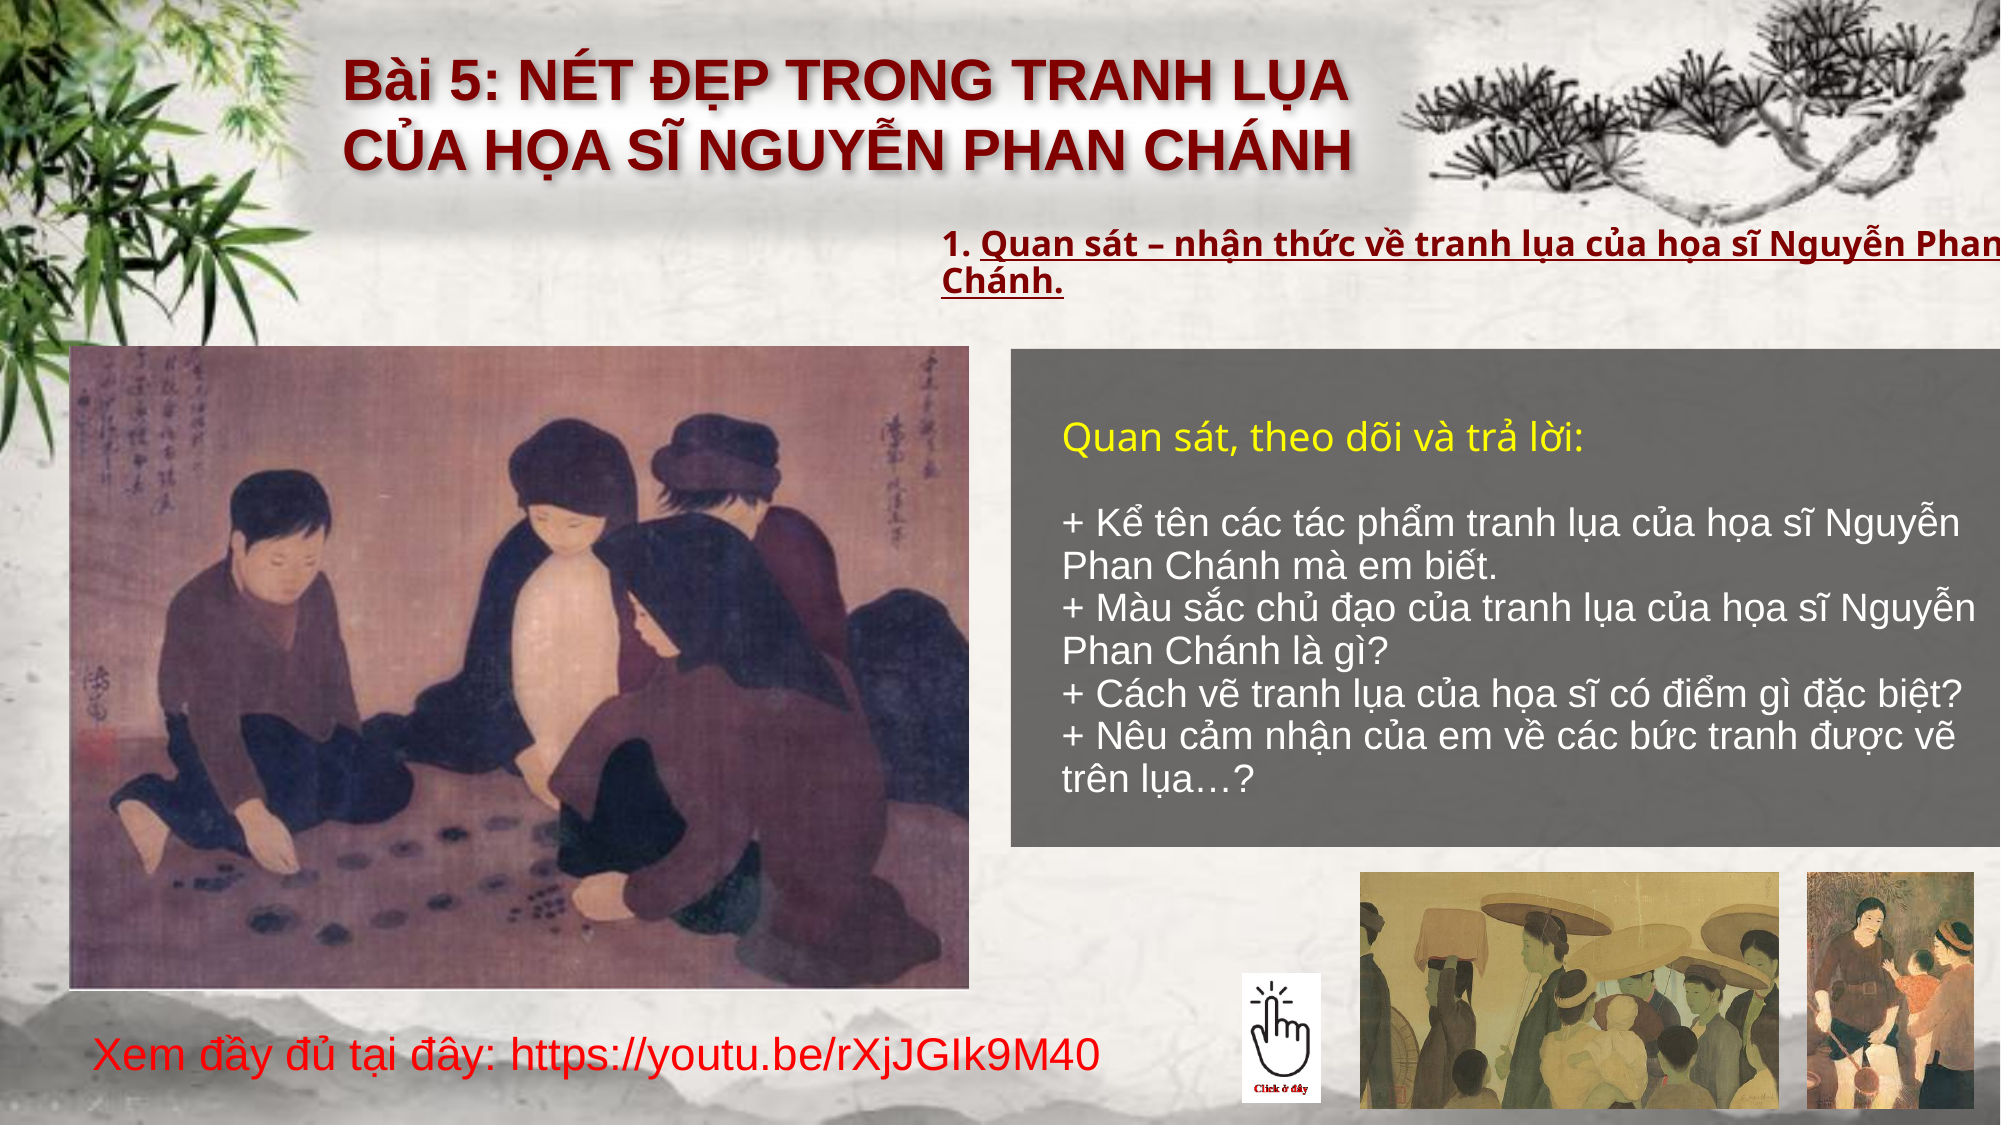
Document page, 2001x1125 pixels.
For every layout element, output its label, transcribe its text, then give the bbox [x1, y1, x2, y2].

text_box [1010, 352, 2000, 847]
text_box Xem đầy đủ tại đây: https://youtu.be/rXjJGIk9M40 [77, 1016, 1165, 1087]
text_box Quan sát, theo dõi và trả lời: + Kể tên các tác phẩm tranh lụa của họa sĩ Nguyễn Phan Chánh mà em biết. + Màu sắc chủ đạo của tranh lụa của họa sĩ Nguyễn Phan Chánh là gì? + Cách vẽ tranh lụa của họa sĩ có điểm gì đặc biệt? + Nêu cảm nhận của em về các bức tranh được vẽ trên lụa…? [1025, 401, 2000, 625]
title 1. Quan sát – nhận thức về tranh lụa của họa sĩ Nguyễn Phan Chánh. [926, 218, 2000, 352]
text_box Bài 5: NÉT ĐẸP TRONG TRANH LỤA CỦA HỌA SĨ NGUYỄN PHAN CHÁNH [327, 34, 1860, 190]
picture [0, 0, 2001, 1125]
